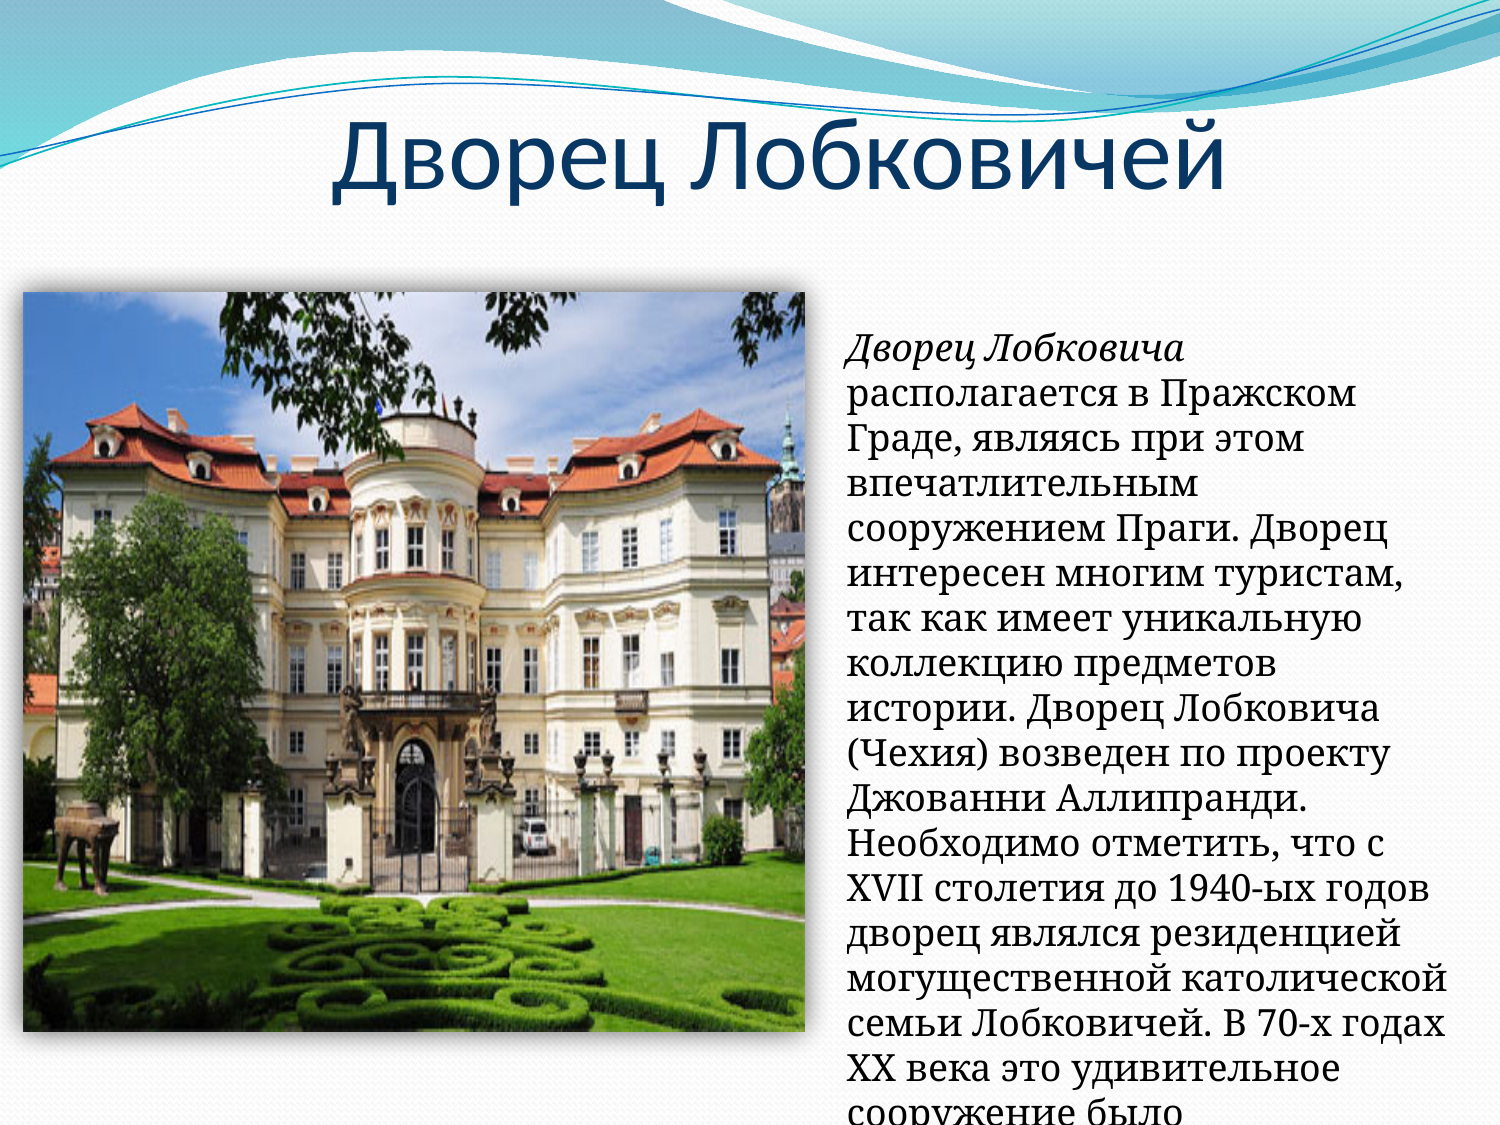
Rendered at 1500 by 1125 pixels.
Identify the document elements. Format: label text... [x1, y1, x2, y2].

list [23, 292, 805, 1032]
title Дворец Лобковичей [105, 23, 1456, 211]
text_box Дворец Лобковича располагается в Пражском Граде, являясь при этом впечатлительным сооружением Праги. Дворец интересен многим туристам, так как имеет уникальную коллекцию предметов истории. Дворец Лобковича (Чехия) возведен по проекту Джованни Аллипранди. Необходимо отметить, что с XVII столетия до 1940-ых годов дворец являлся резиденцией могущественной католической семьи Лобковичей. В 70-х годах ХХ века это удивительное сооружение было восстановлено в раннем барочном стиле. [831, 316, 1465, 1125]
